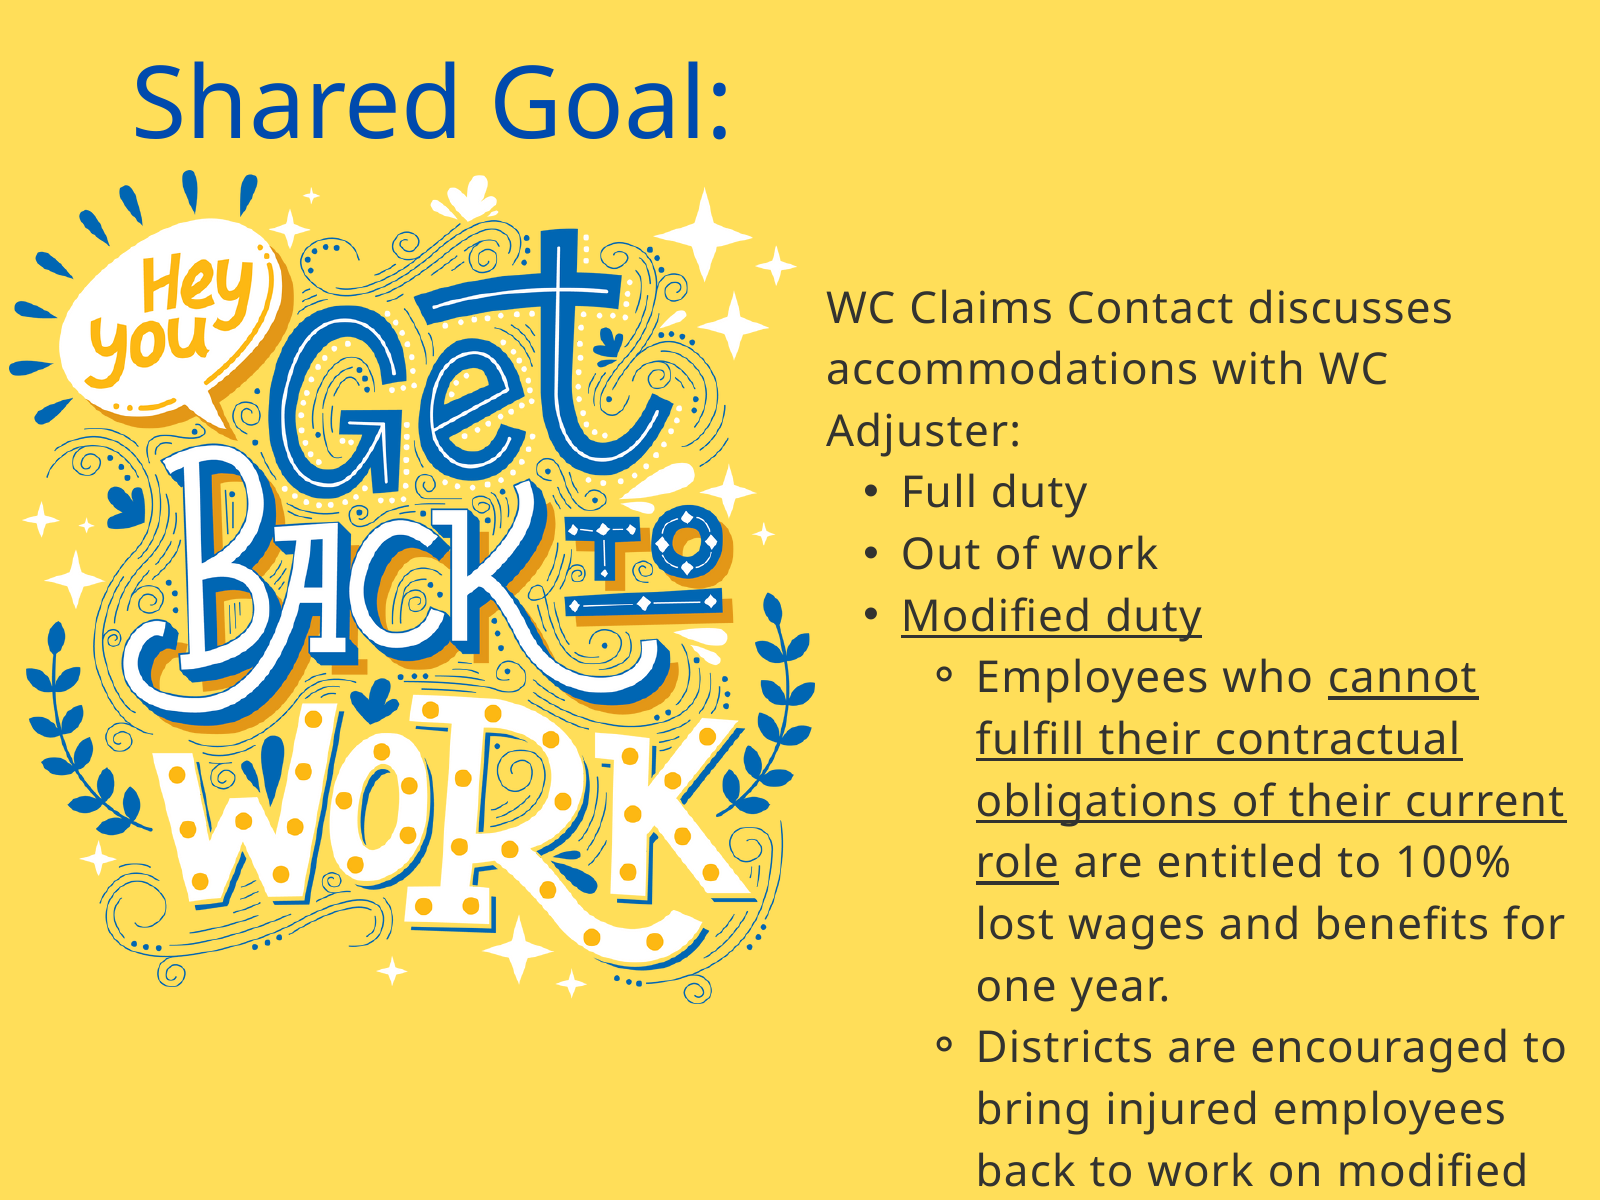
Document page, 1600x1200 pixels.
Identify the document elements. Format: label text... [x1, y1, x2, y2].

text_box Shared Goal: [27, 58, 865, 159]
text_box WC Claims Contact discusses accommodations with WC Adjuster: Full duty Out of work Modified duty Employees who cannot fulfill their contractual obligations of their current role are entitled to 100% lost wages and benefits for one year. Districts are encouraged to bring injured employees back to work on modified duty. [825, 270, 1593, 1200]
text_box [9, 170, 815, 1004]
